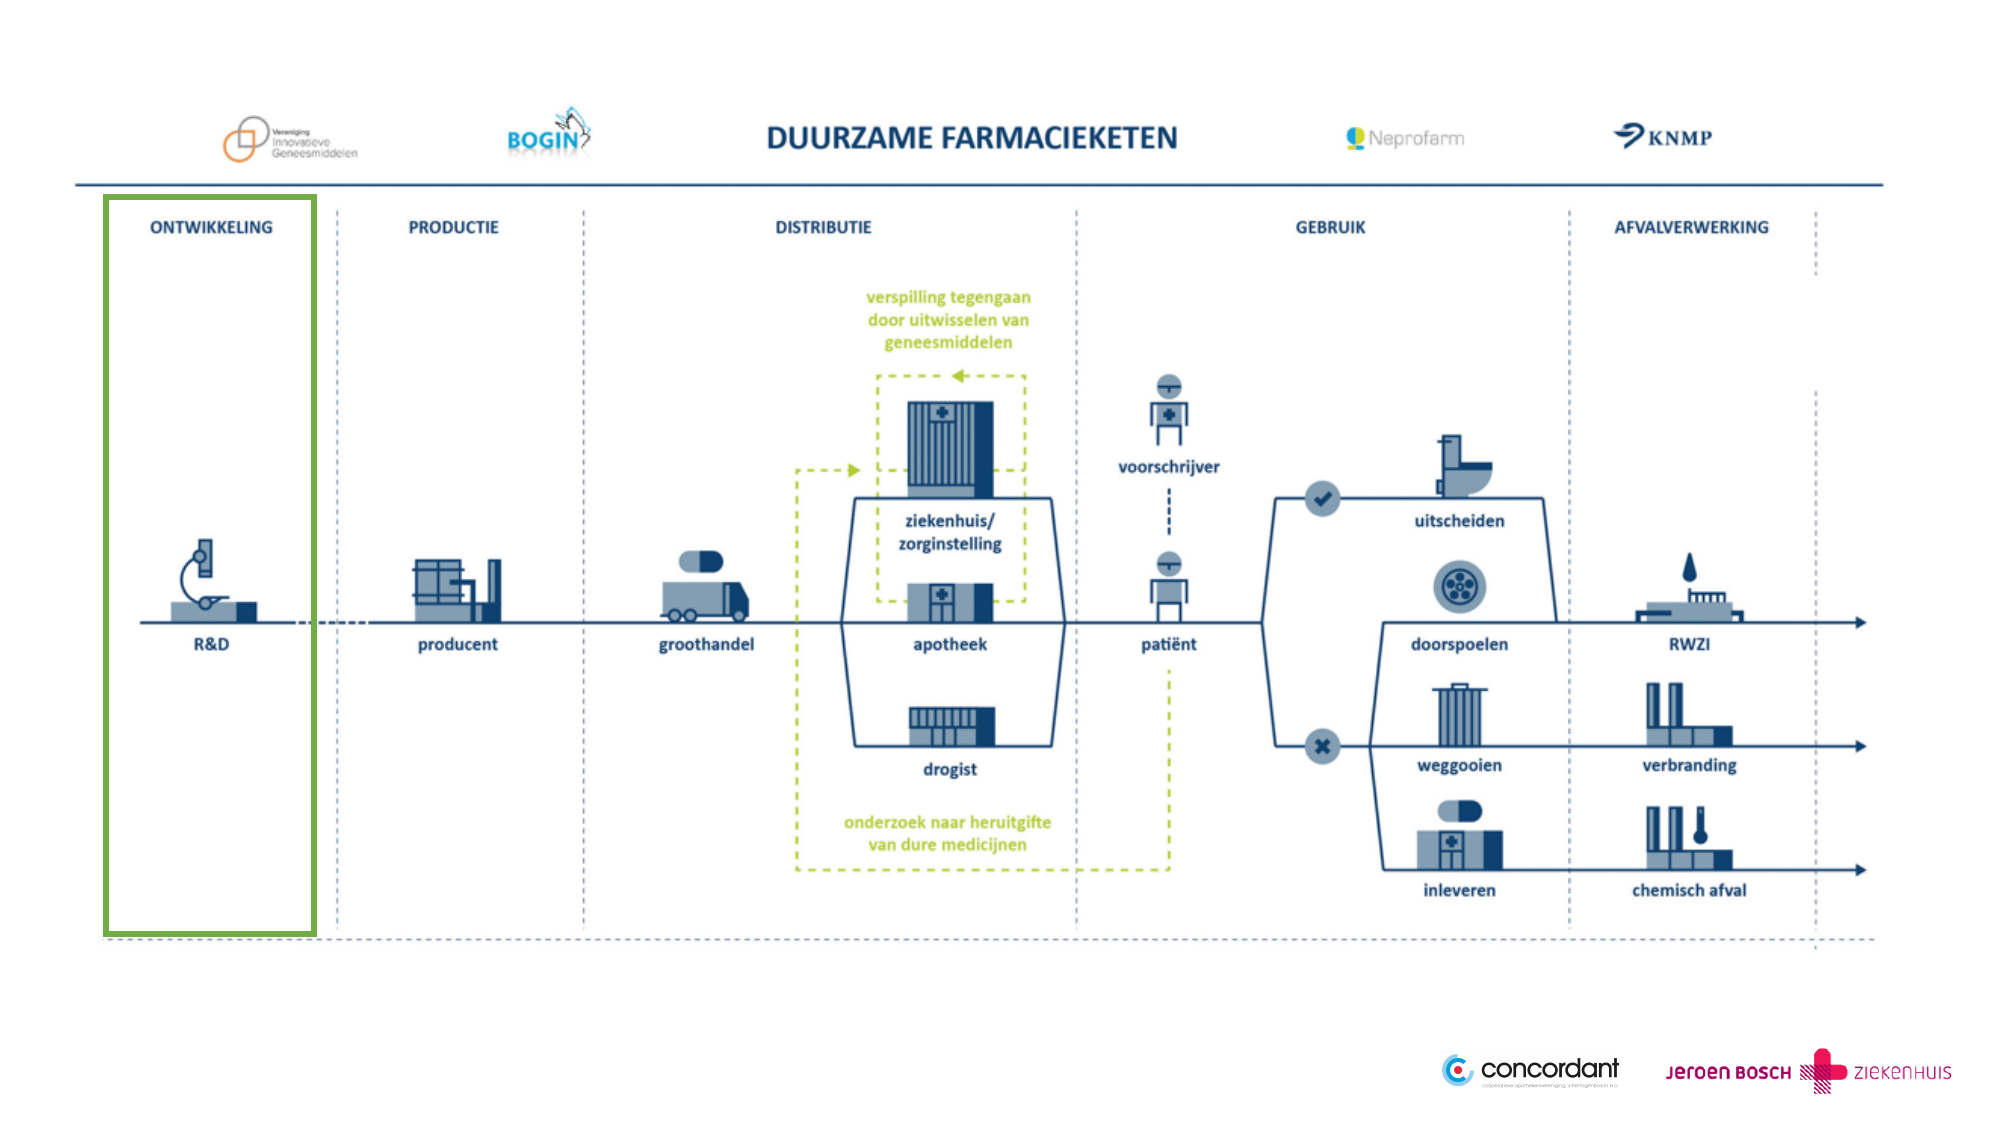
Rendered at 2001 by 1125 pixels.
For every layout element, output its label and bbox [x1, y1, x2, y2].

picture [1442, 1054, 1619, 1088]
picture [42, 74, 1966, 1017]
picture [1662, 1035, 1966, 1100]
